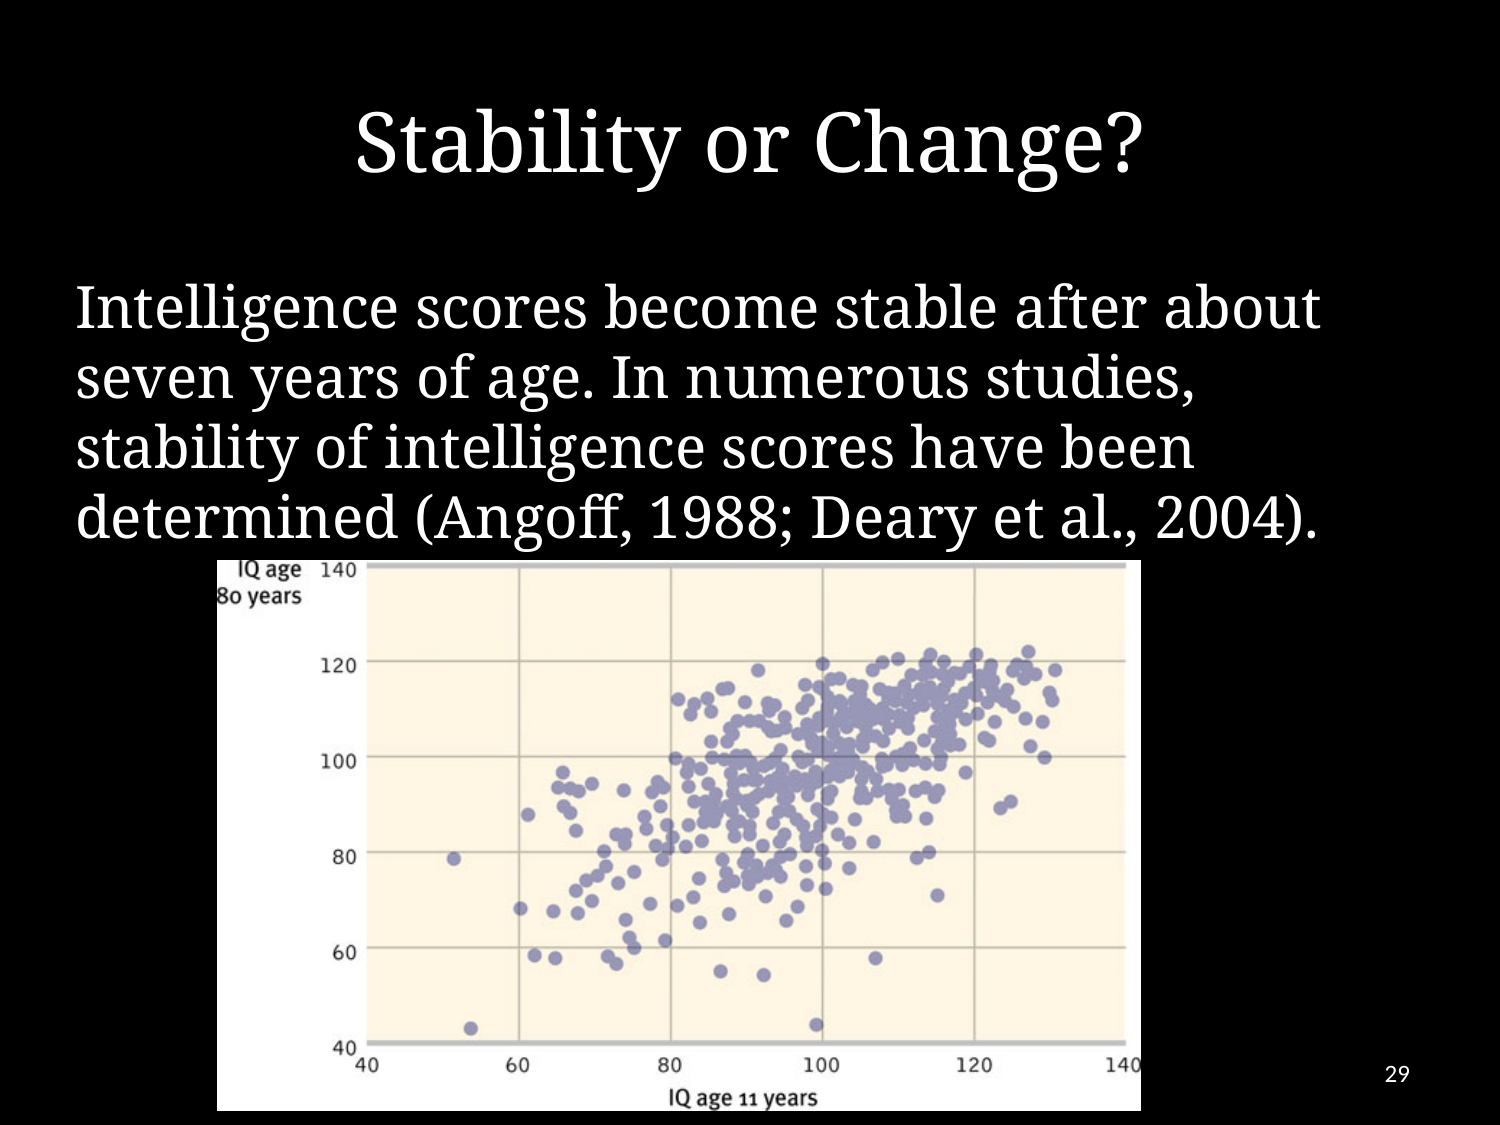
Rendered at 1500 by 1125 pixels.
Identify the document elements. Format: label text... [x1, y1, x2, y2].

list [217, 559, 1141, 1112]
slide_number 29 [1145, 1042, 1425, 1103]
text_box Intelligence scores become stable after about seven years of age. In numerous studies, stability of intelligence scores have been determined (Angoff, 1988; Deary et al., 2004). [60, 262, 1436, 513]
title Stability or Change? [112, 45, 1388, 233]
